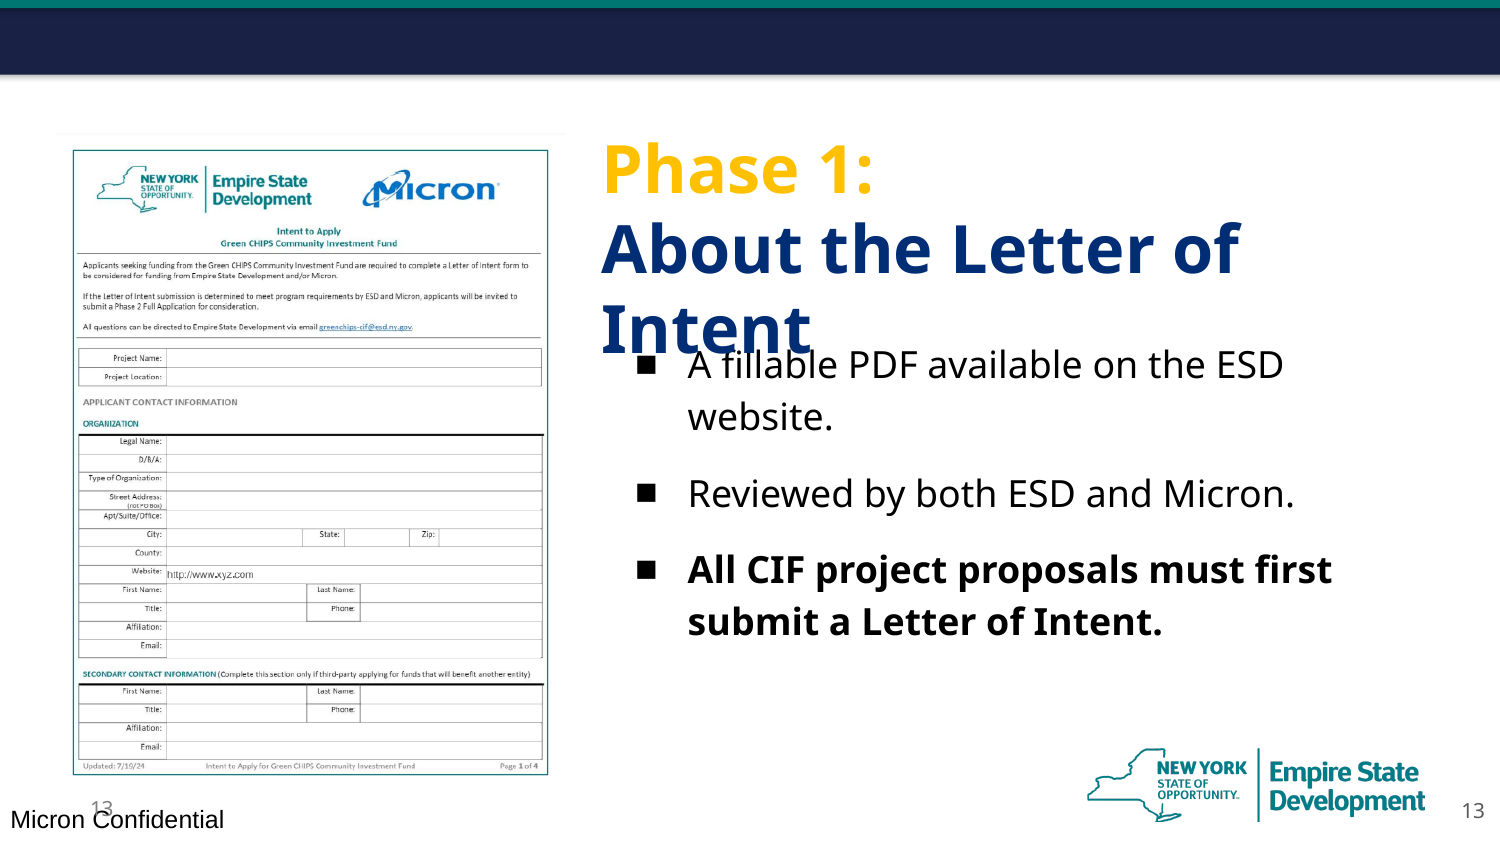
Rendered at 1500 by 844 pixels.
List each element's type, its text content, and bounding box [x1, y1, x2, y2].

slide_number 13 [1409, 779, 1500, 844]
picture [56, 133, 566, 792]
title Phase 1: About the Letter of Intent [586, 112, 1437, 253]
list A fillable PDF available on the ESD website. Reviewed by both ESD and Micron. All CIF project proposals must first submit a Letter of Intent. [597, 253, 1425, 726]
